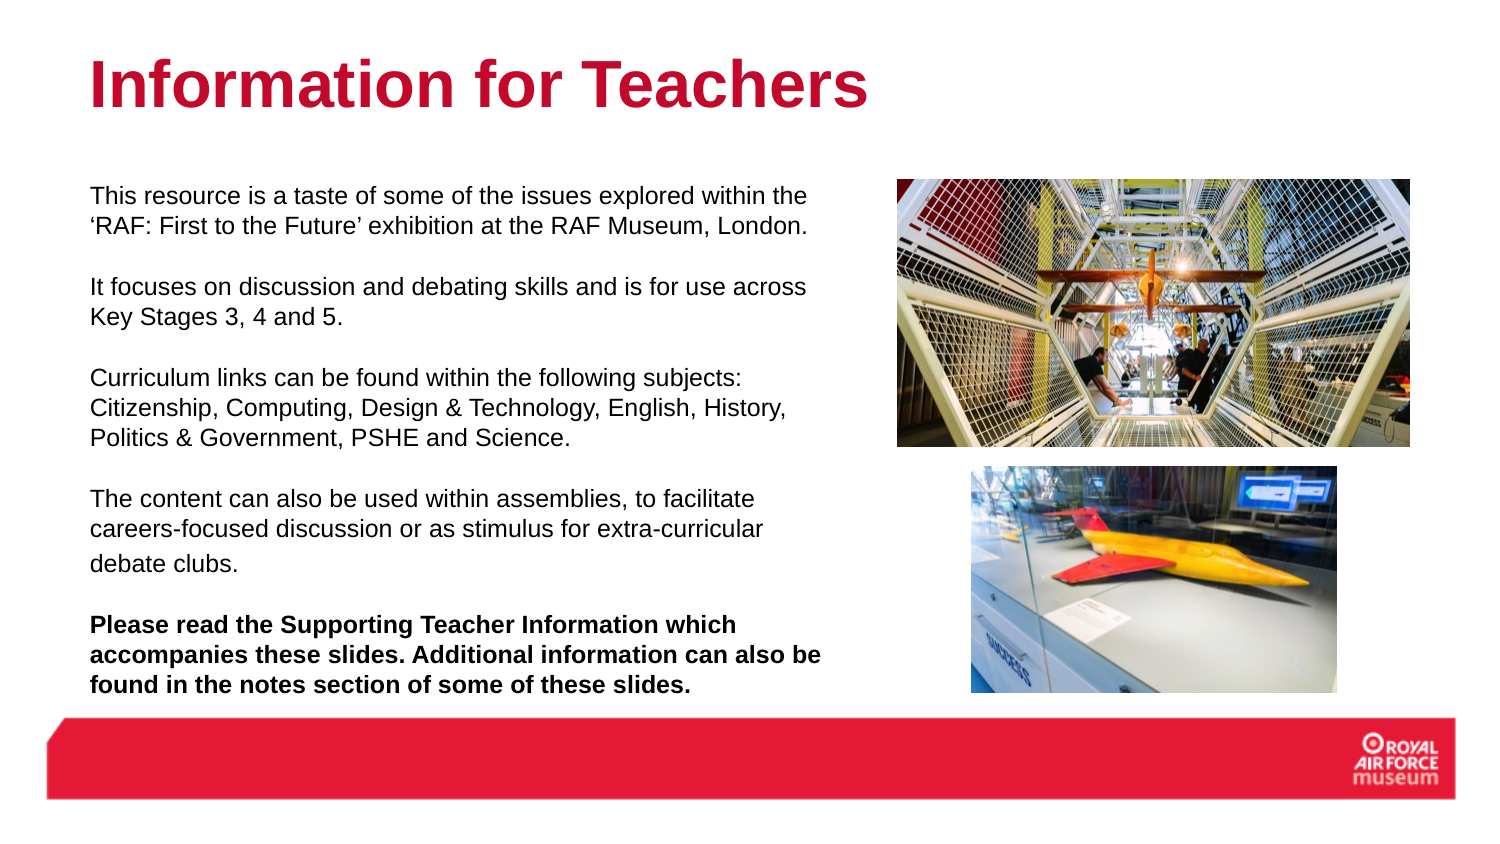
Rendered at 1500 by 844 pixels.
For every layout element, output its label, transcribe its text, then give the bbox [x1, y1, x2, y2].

picture [897, 179, 1411, 447]
list This resource is a taste of some of the issues explored within the ‘RAF: First to the Future’ exhibition at the RAF Museum, London. It focuses on discussion and debating skills and is for use across Key Stages 3, 4 and 5. Curriculum links can be found within the following subjects: Citizenship, Computing, Design & Technology, English, History, Politics & Government, PSHE and Science. The content can also be used within assemblies, to facilitate careers-focused discussion or as stimulus for extra-curricular debate clubs. Please read the Supporting Teacher Information which accompanies these slides. Additional information can also be found in the notes section of some of these slides. [75, 171, 864, 709]
title Information for Teachers [75, 33, 1425, 140]
picture [970, 466, 1337, 693]
